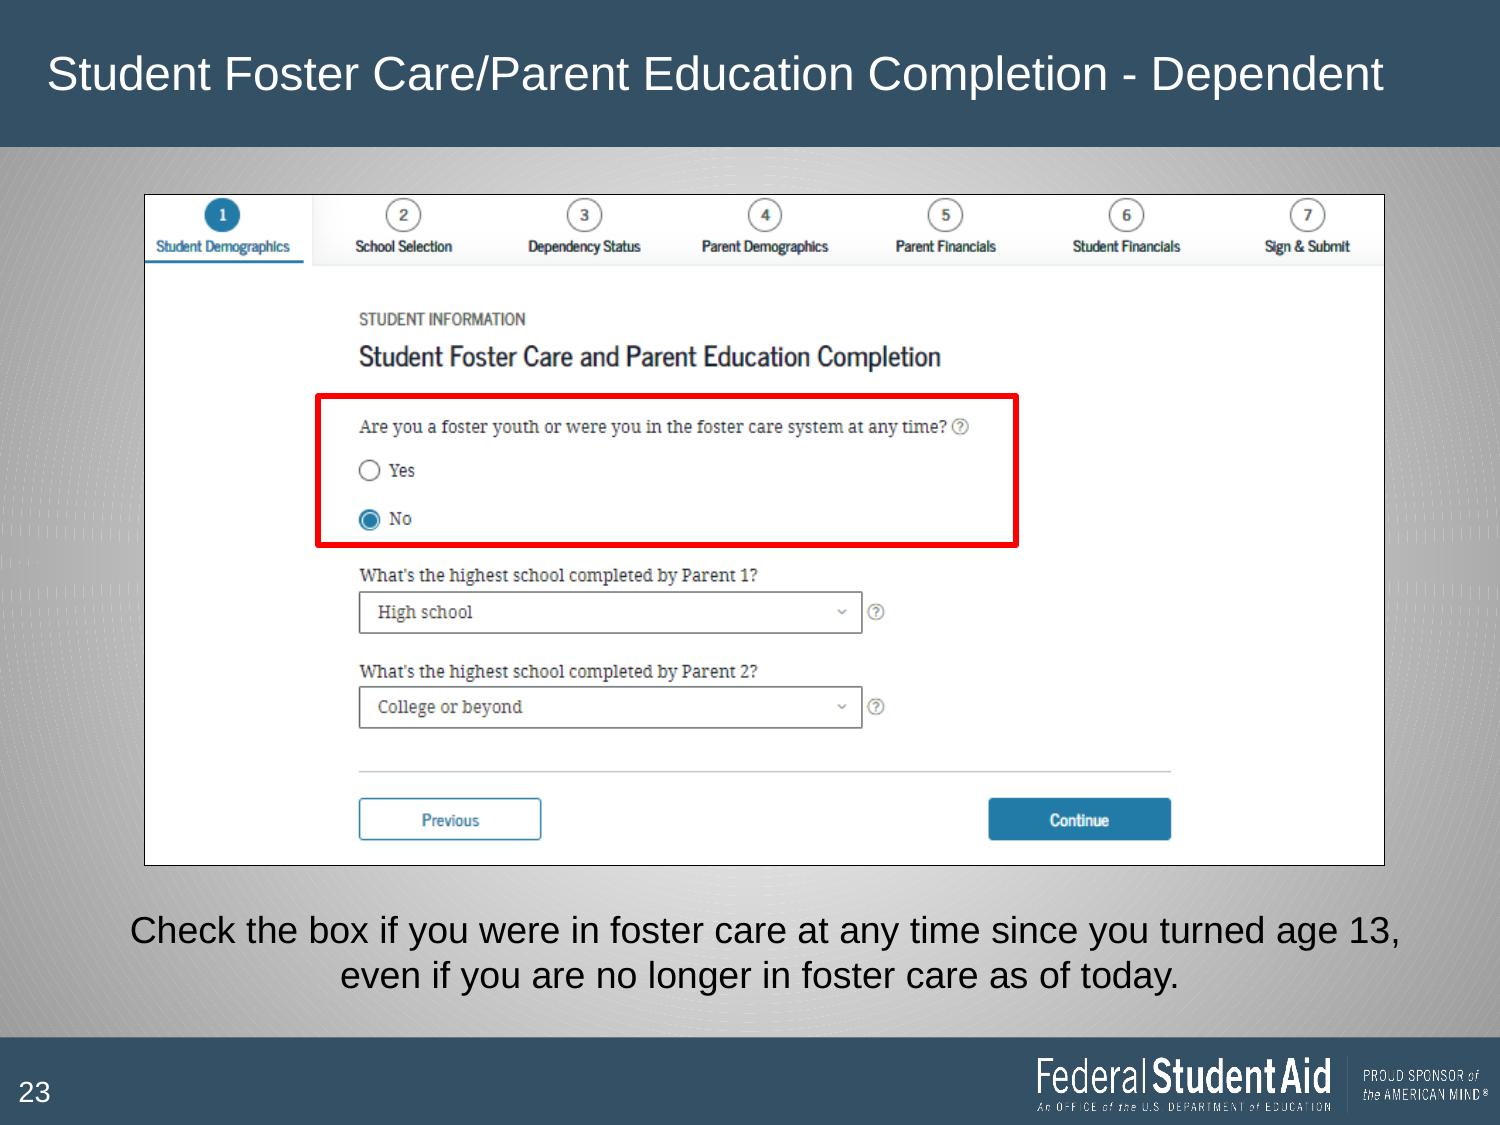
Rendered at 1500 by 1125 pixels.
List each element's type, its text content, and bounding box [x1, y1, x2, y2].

title Student Foster Care/Parent Education Completion - Dependent [24, 31, 1408, 112]
picture [1037, 1056, 1488, 1113]
picture [144, 194, 1385, 866]
text_box Check the box if you were in foster care at any time since you turned age 13, even if you are no longer in foster care as of today. [98, 898, 1434, 1004]
